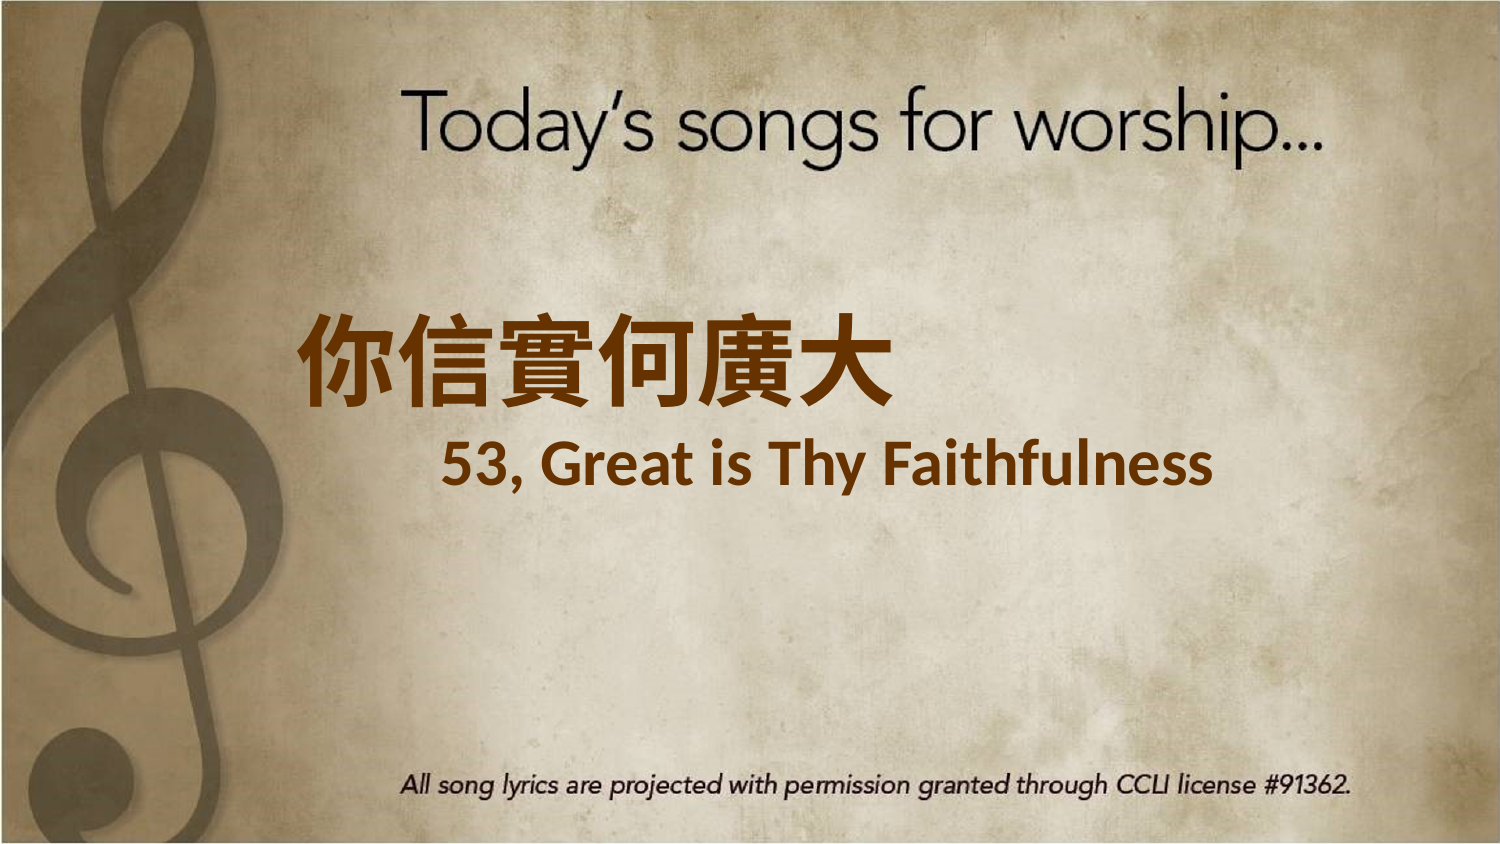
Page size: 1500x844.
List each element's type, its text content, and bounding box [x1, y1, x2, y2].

text_box 你信實何廣大 53, Great is Thy Faithfulness [281, 290, 1375, 506]
picture [0, 0, 1500, 844]
